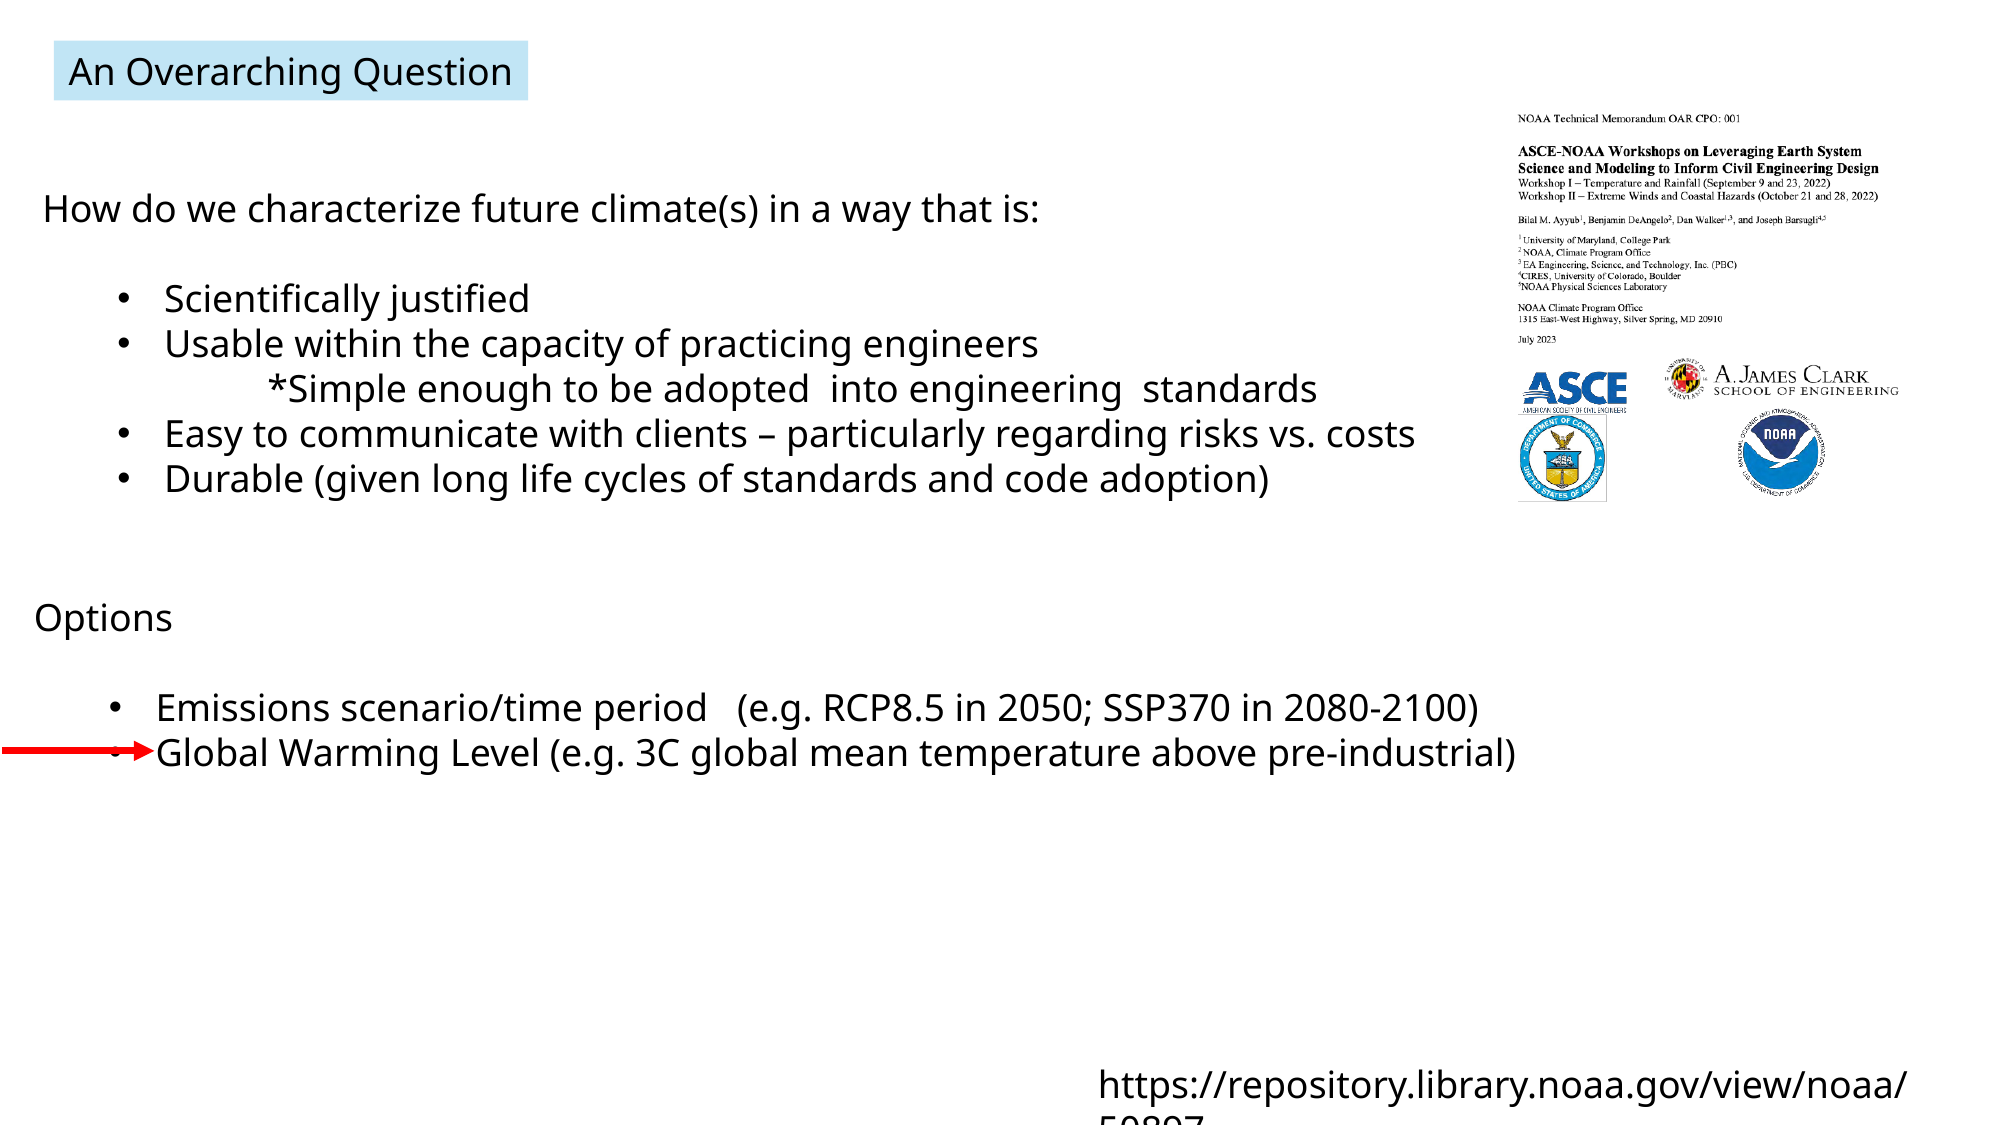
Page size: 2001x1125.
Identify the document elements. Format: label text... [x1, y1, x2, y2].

text_box https://repository.library.noaa.gov/view/noaa/50897 [1083, 1053, 1956, 1125]
picture [1458, 40, 1957, 684]
text_box How do we characterize future climate(s) in a way that is: Scientifically justified Usable within the capacity of practicing engineers *Simple enough to be adopted into engineering standards Easy to communicate with clients – particularly regarding risks vs. costs Durable (given long life cycles of standards and code adoption) [27, 177, 1433, 508]
text_box Options Emissions scenario/time period (e.g. RCP8.5 in 2050; SSP370 in 2080-2100) Global Warming Level (e.g. 3C global mean temperature above pre-industrial) [18, 587, 1532, 782]
text_box An Overarching Question [53, 40, 529, 101]
